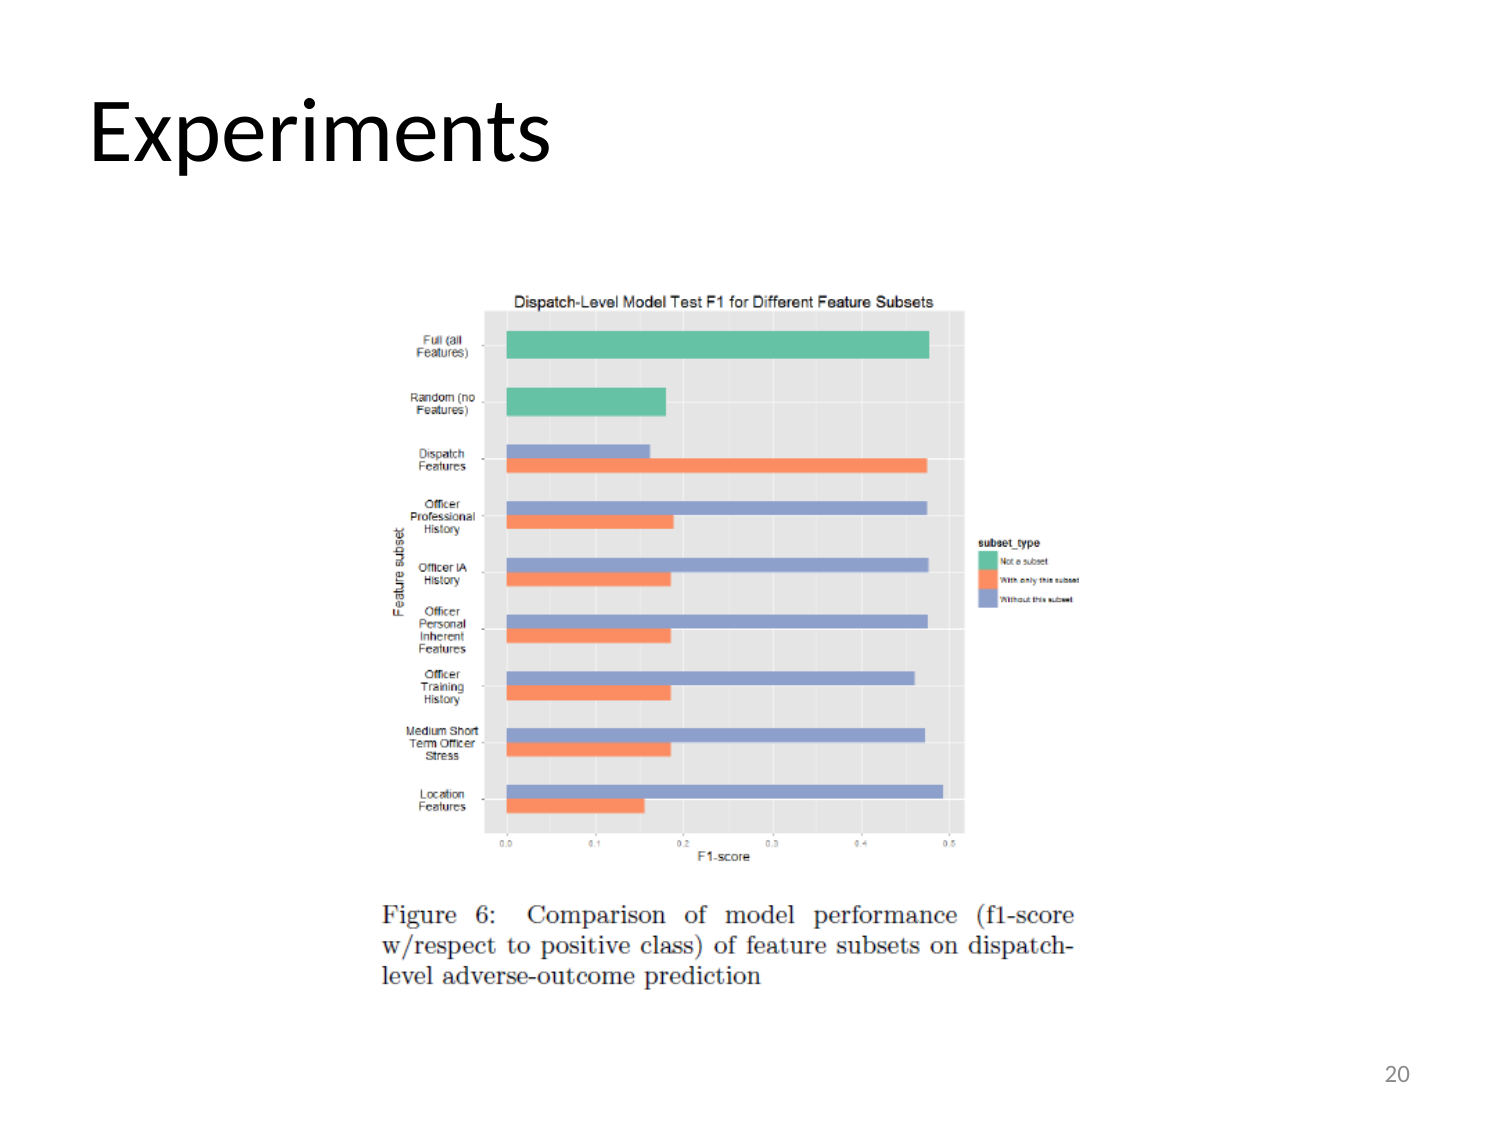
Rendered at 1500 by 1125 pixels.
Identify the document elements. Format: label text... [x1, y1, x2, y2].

title Experiments [73, 30, 1424, 219]
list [360, 262, 1140, 1006]
slide_number 20 [1074, 1042, 1425, 1103]
